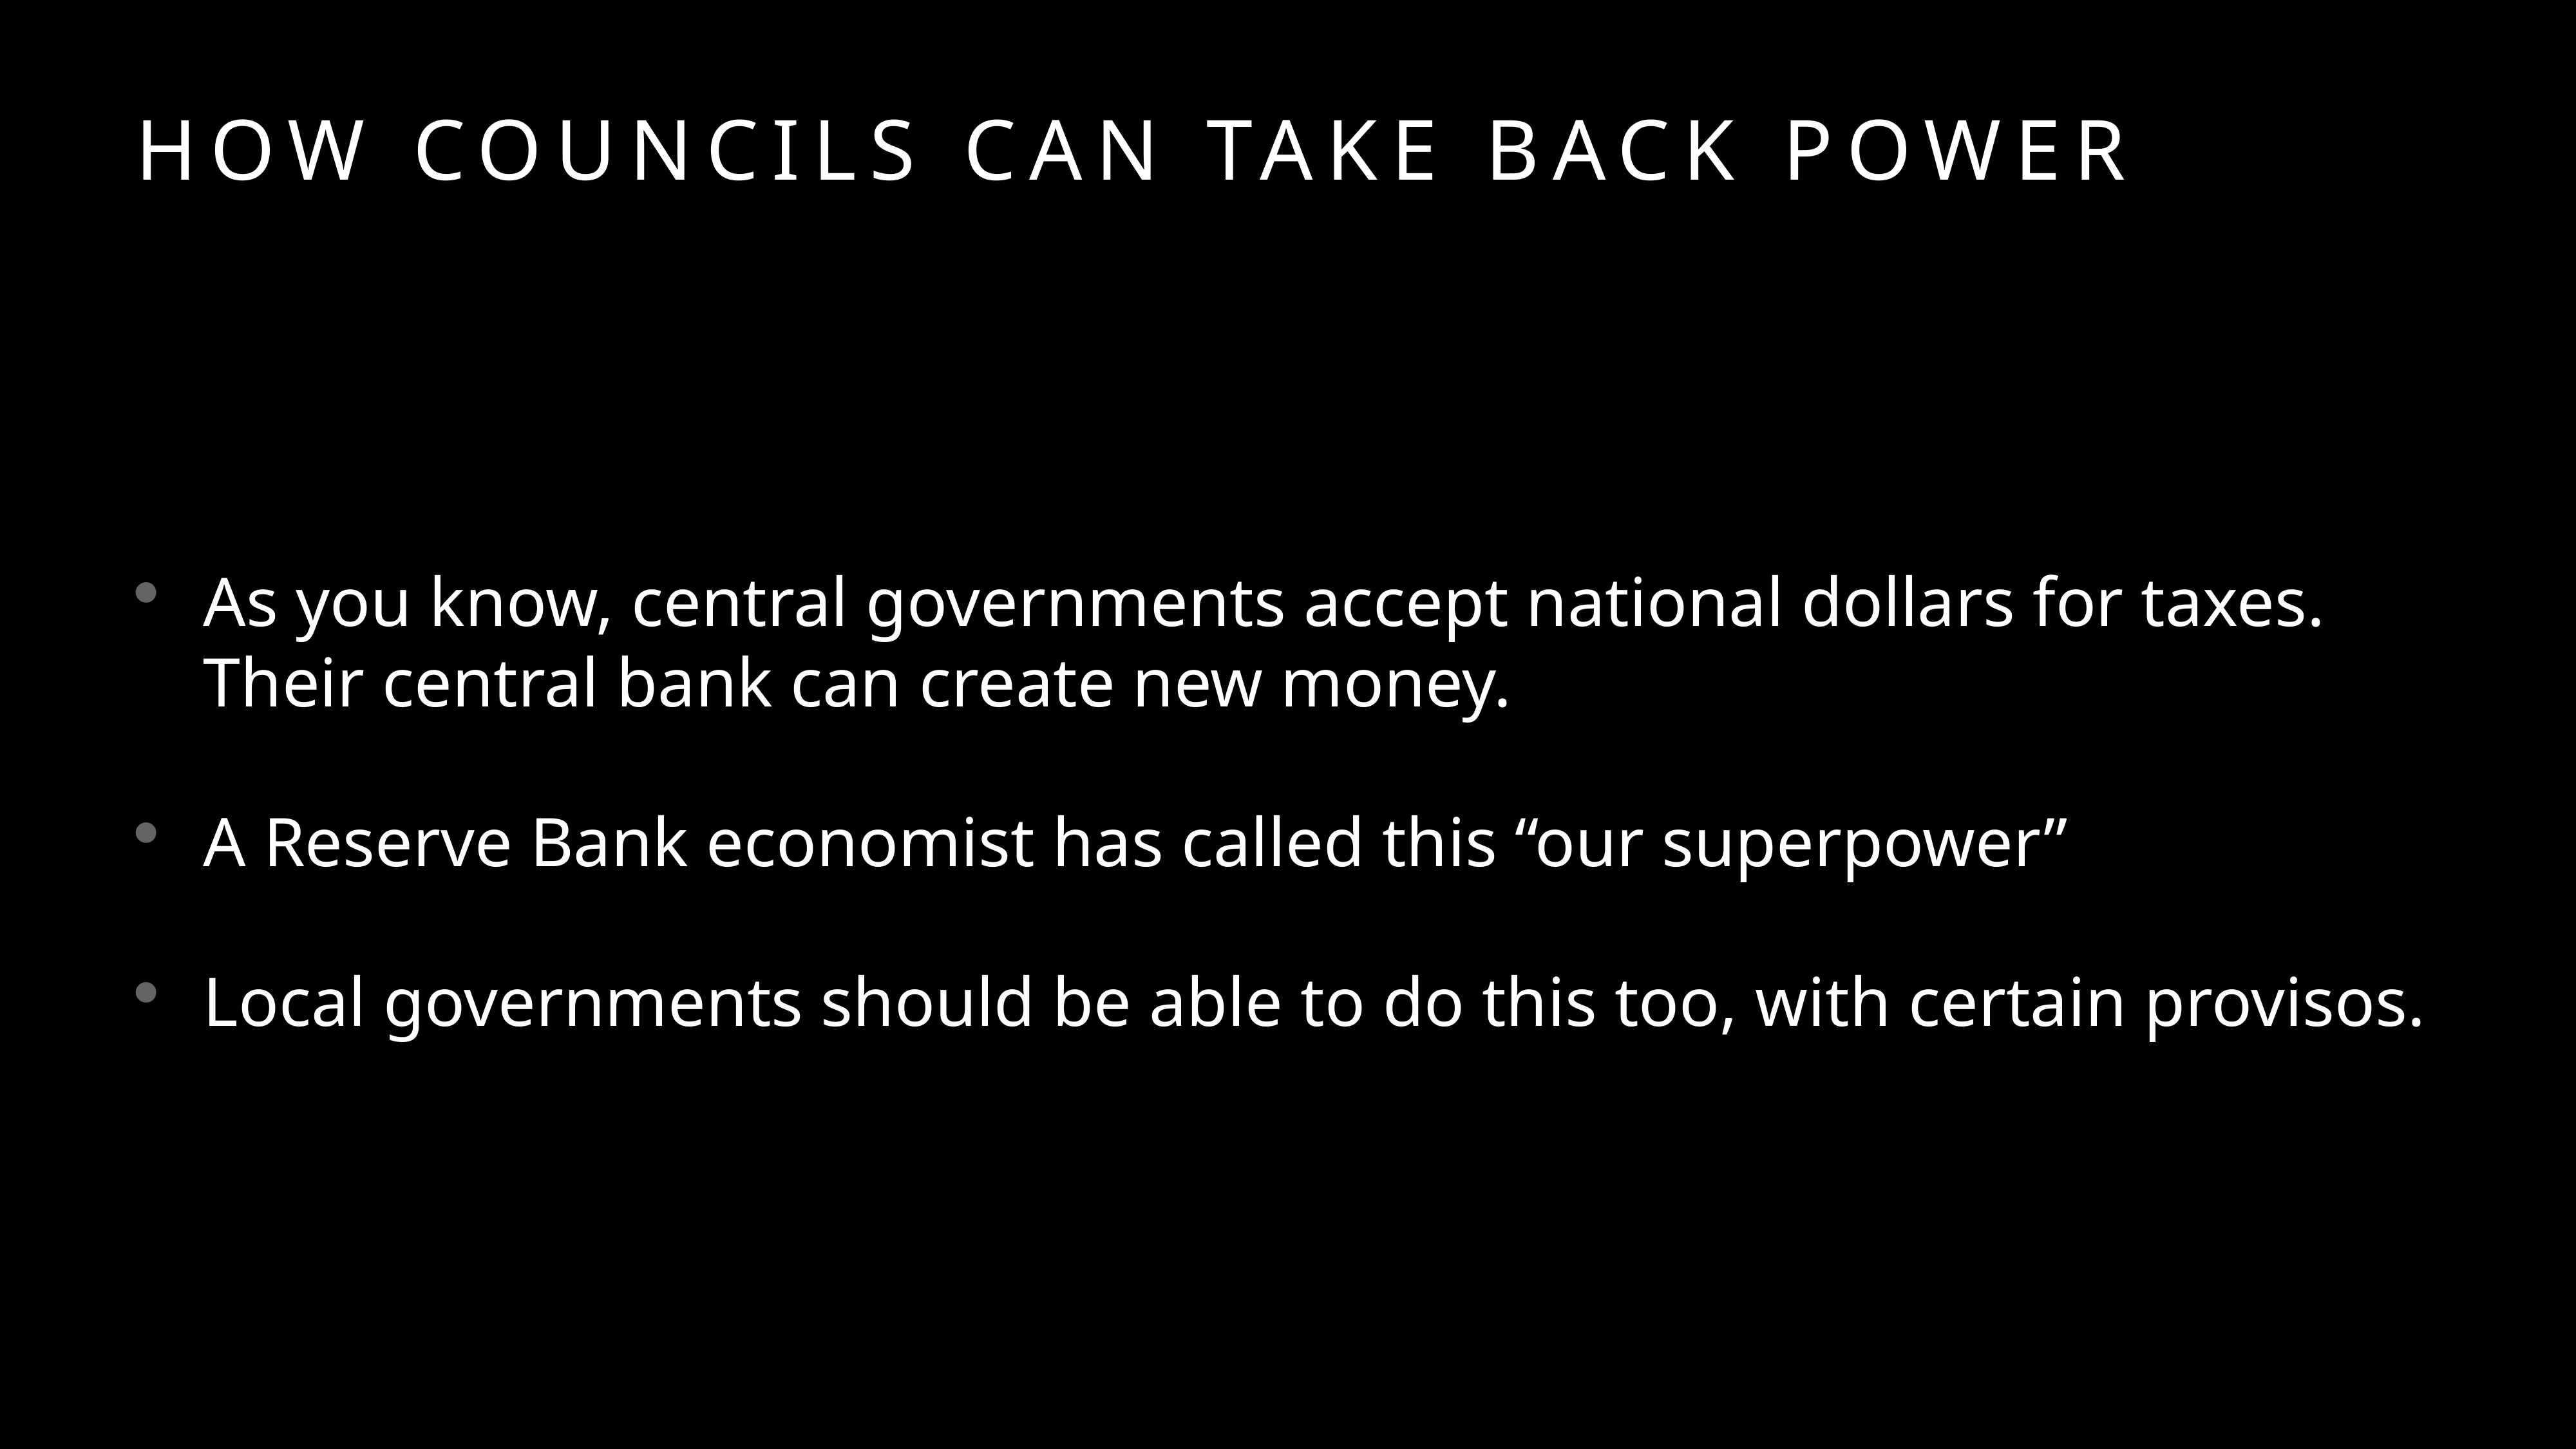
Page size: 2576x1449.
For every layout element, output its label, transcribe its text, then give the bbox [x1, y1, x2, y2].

title How councils can take back power [130, 91, 2445, 303]
list As you know, central governments accept national dollars for taxes. Their central bank can create new money. A Reserve Bank economist has called this “our superpower” Local governments should be able to do this too, with certain provisos. [131, 300, 2445, 1299]
